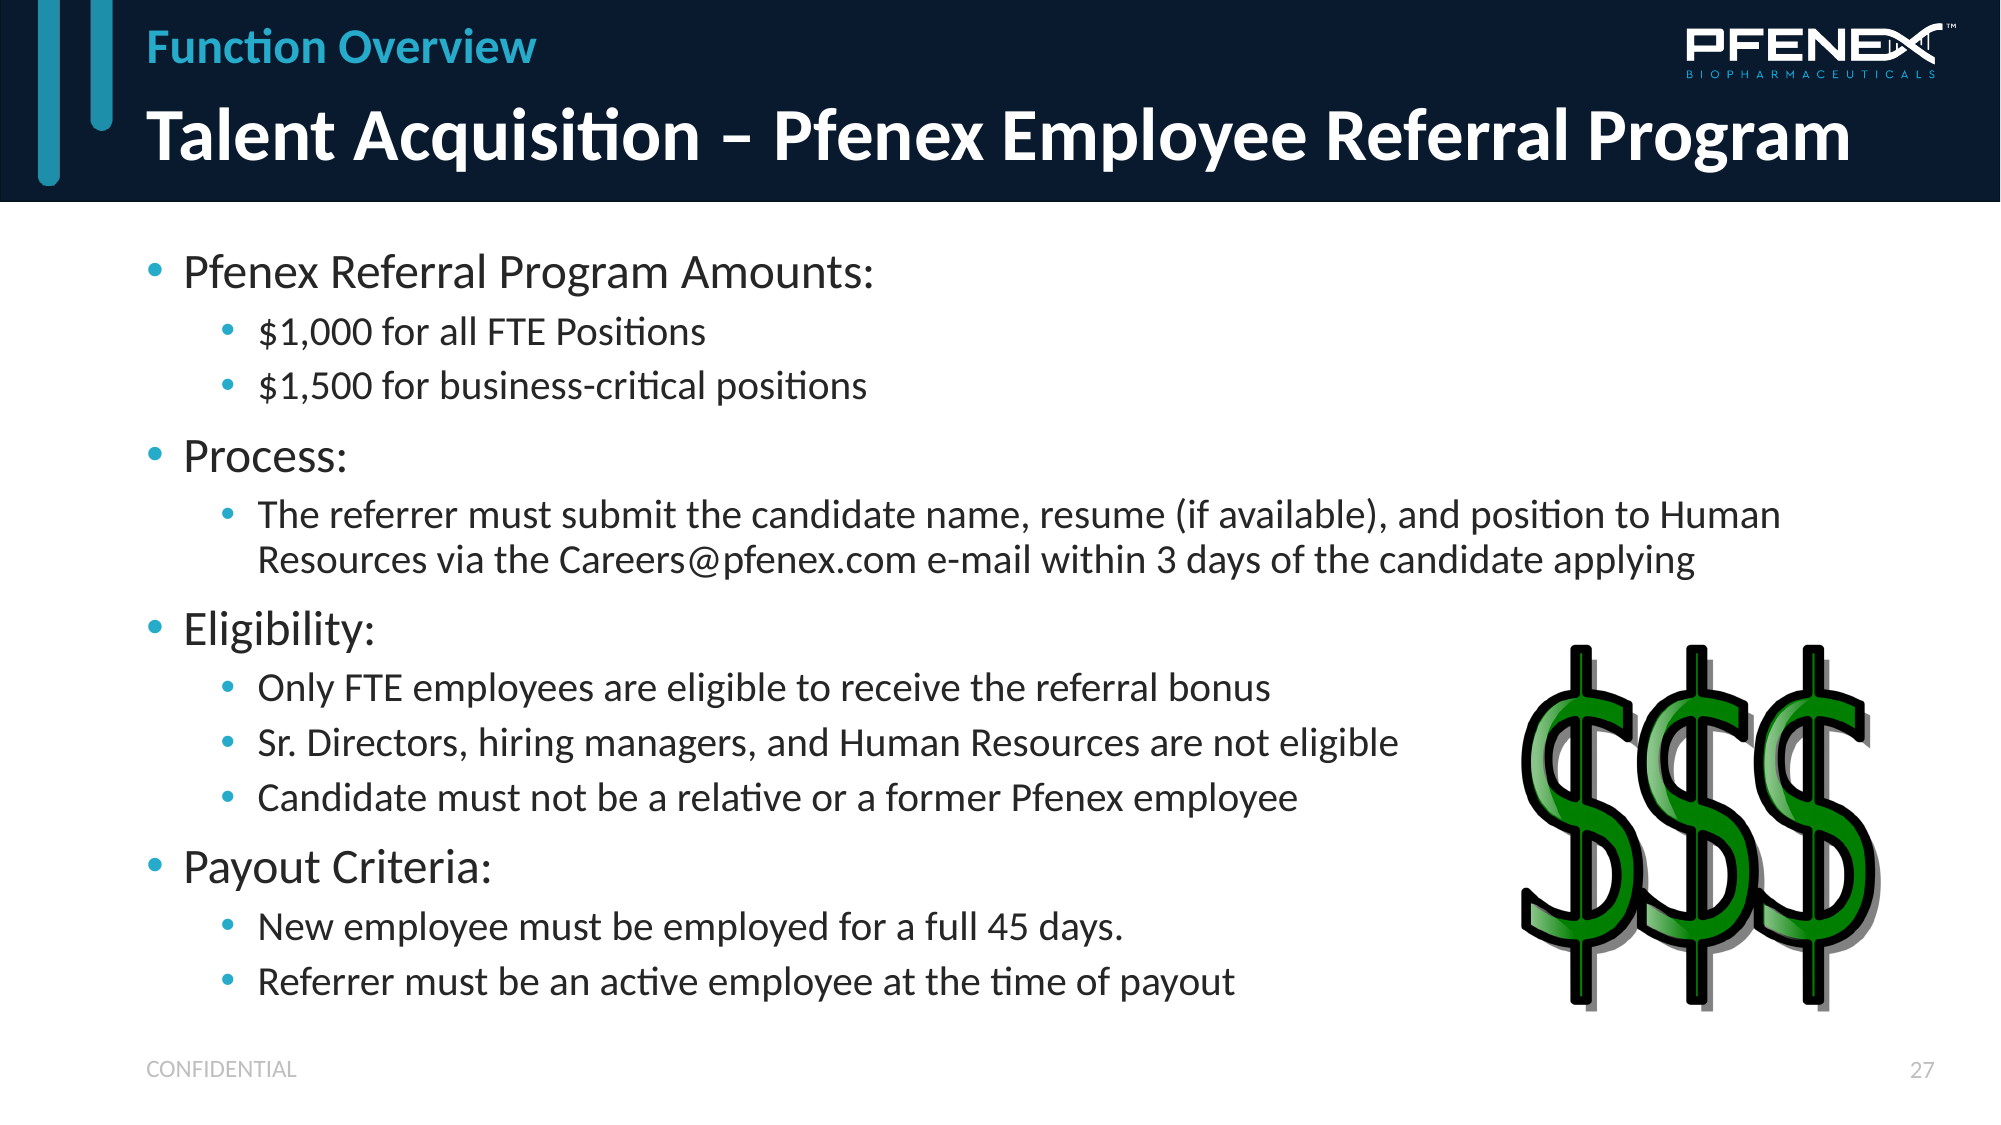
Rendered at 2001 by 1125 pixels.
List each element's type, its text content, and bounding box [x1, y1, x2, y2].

slide_number 27 [1500, 1038, 1950, 1099]
list Function Overview [131, 10, 1950, 82]
picture [1478, 597, 1934, 1054]
title Talent Acquisition – Pfenex Employee Referral Program [131, 82, 1950, 199]
footer CONFIDENTIAL [131, 1037, 807, 1098]
list Pfenex Referral Program Amounts: $1,000 for all FTE Positions $1,500 for business-critical positions Process: The referrer must submit the candidate name, resume (if available), and position to Human Resources via the Careers@pfenex.com e-mail within 3 days of the candidate applying Eligibility: Only FTE employees are eligible to receive the referral bonus Sr. Directors, hiring managers, and Human Resources are not eligible Candidate must not be a relative or a former Pfenex employee Payout Criteria: New employee must be employed for a full 45 days. Referrer must be an active employee at the time of payout [131, 238, 1950, 1014]
